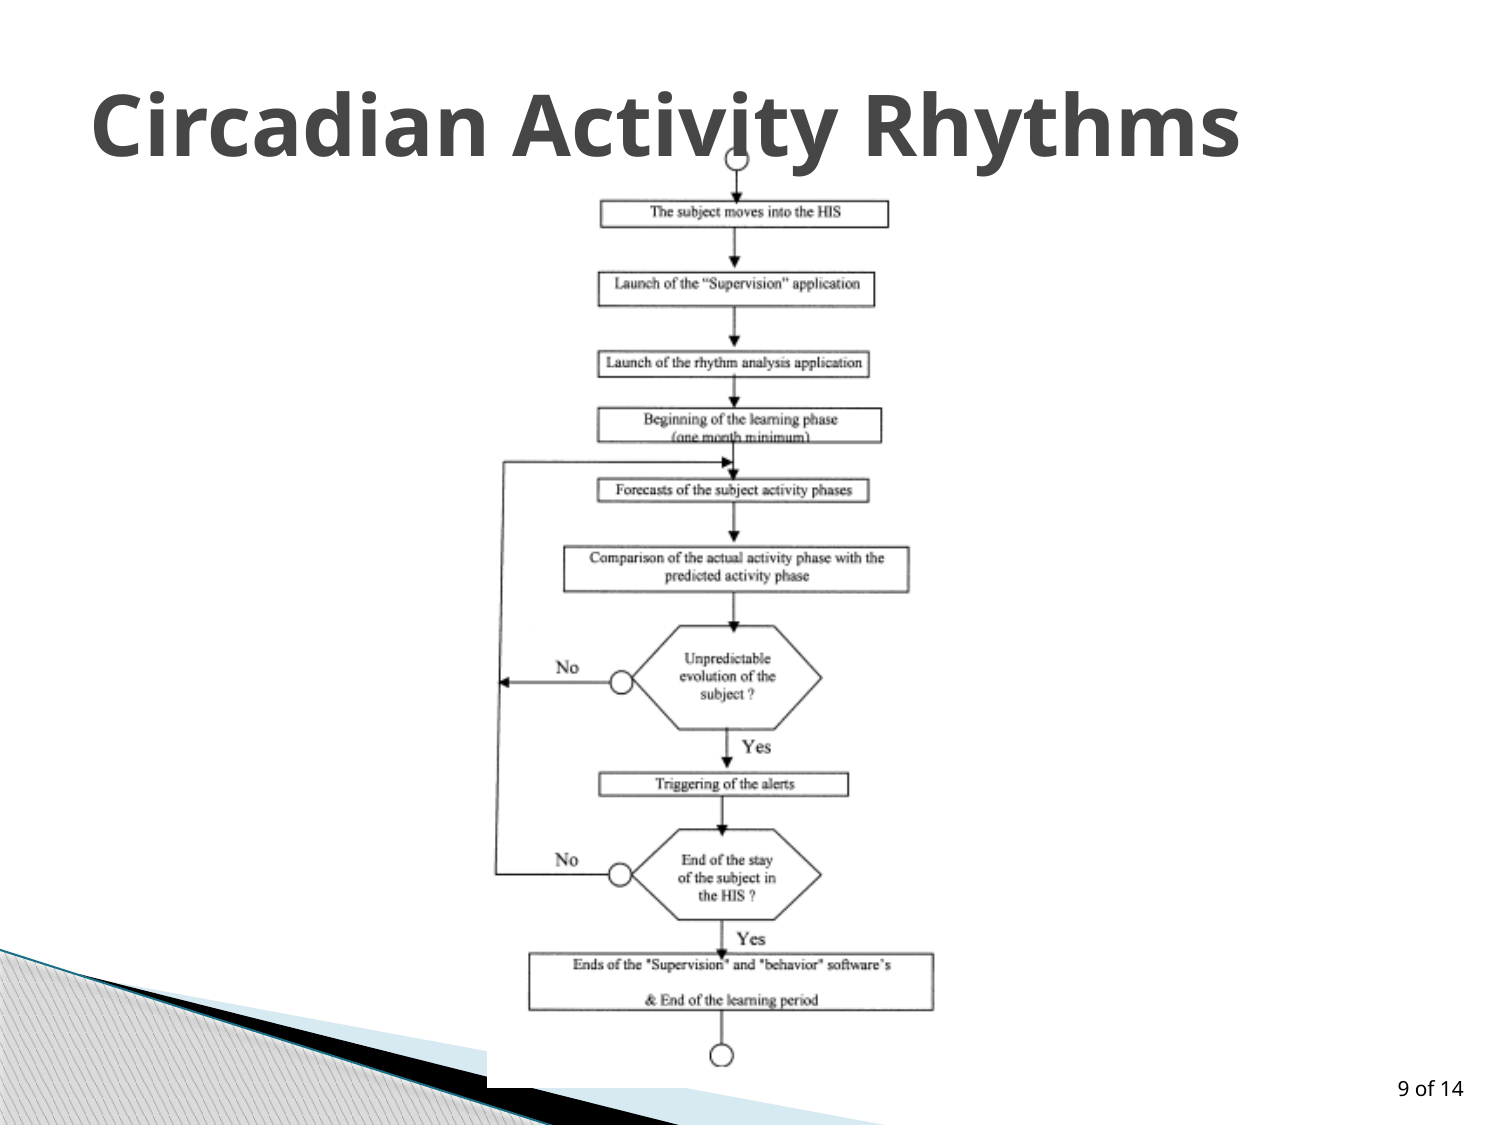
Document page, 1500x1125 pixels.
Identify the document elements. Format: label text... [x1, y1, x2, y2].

slide_number 9 of 14 [1374, 1051, 1479, 1112]
picture [487, 112, 1048, 1088]
title Circadian Activity Rhythms [75, 45, 1425, 200]
